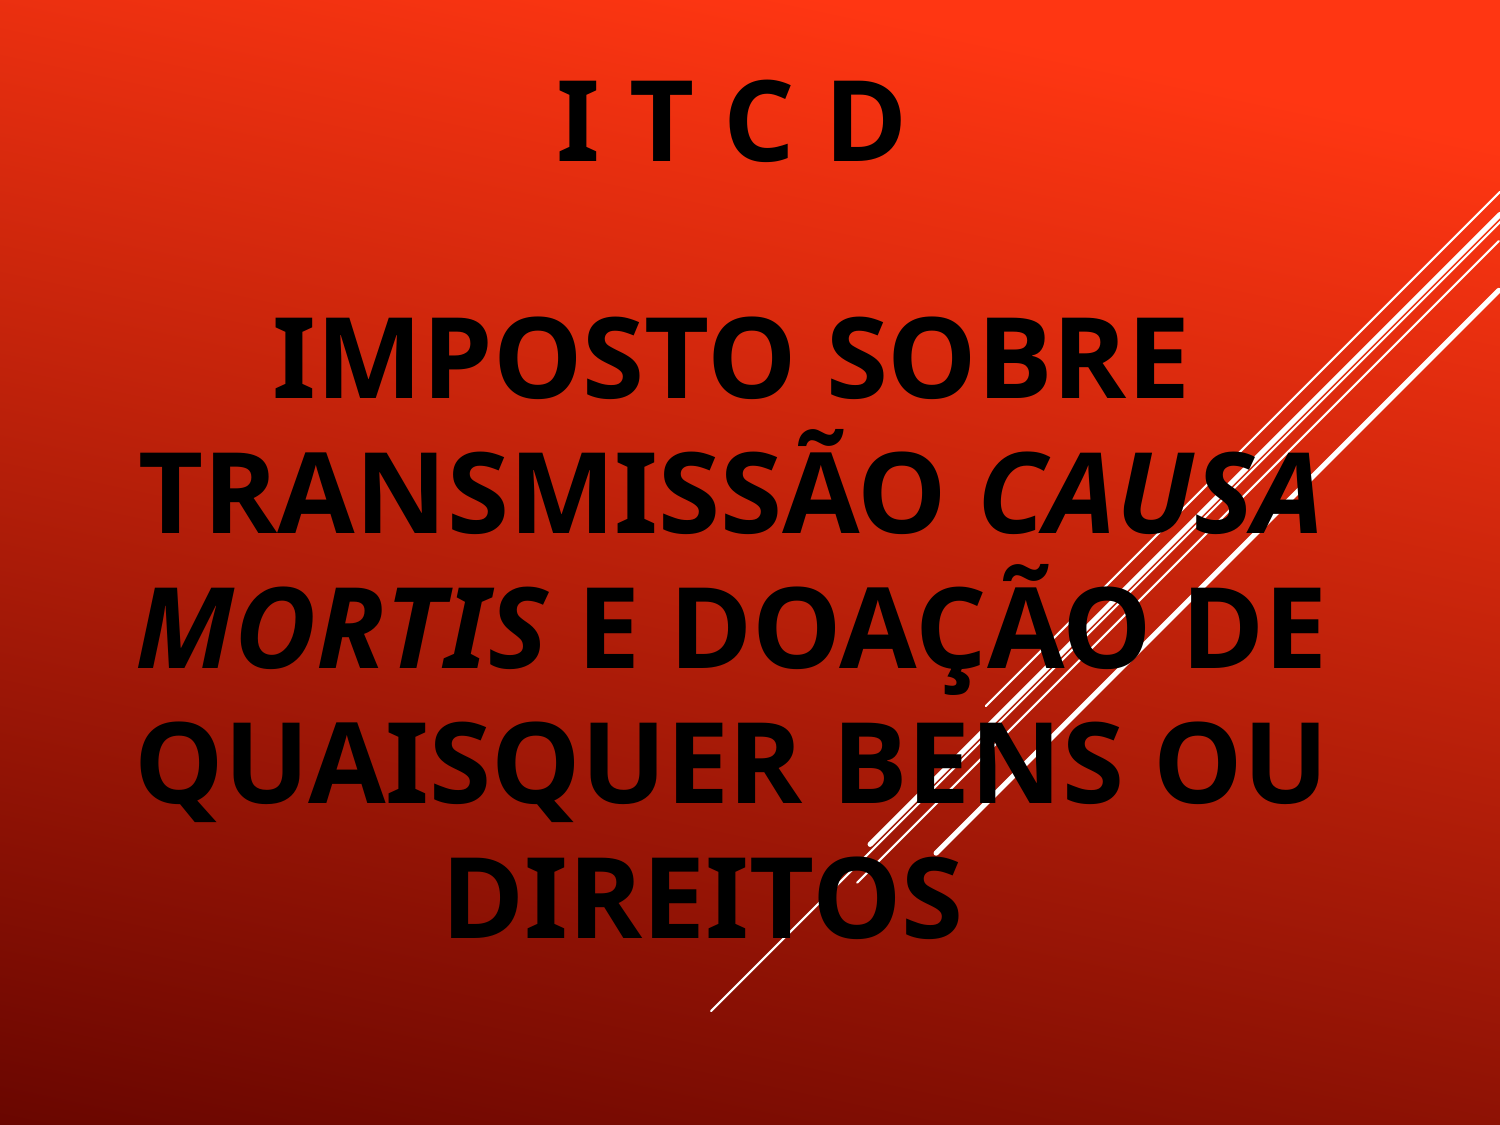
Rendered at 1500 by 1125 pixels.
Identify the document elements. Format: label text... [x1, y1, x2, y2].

title I T C D [88, 78, 1377, 192]
subtitle IMPOSTO SOBRE TRANSMISSÃO CAUSA MORTIS E DOAÇÃO DE QUAISQUER BENS OU DIREITOS [87, 278, 1376, 953]
